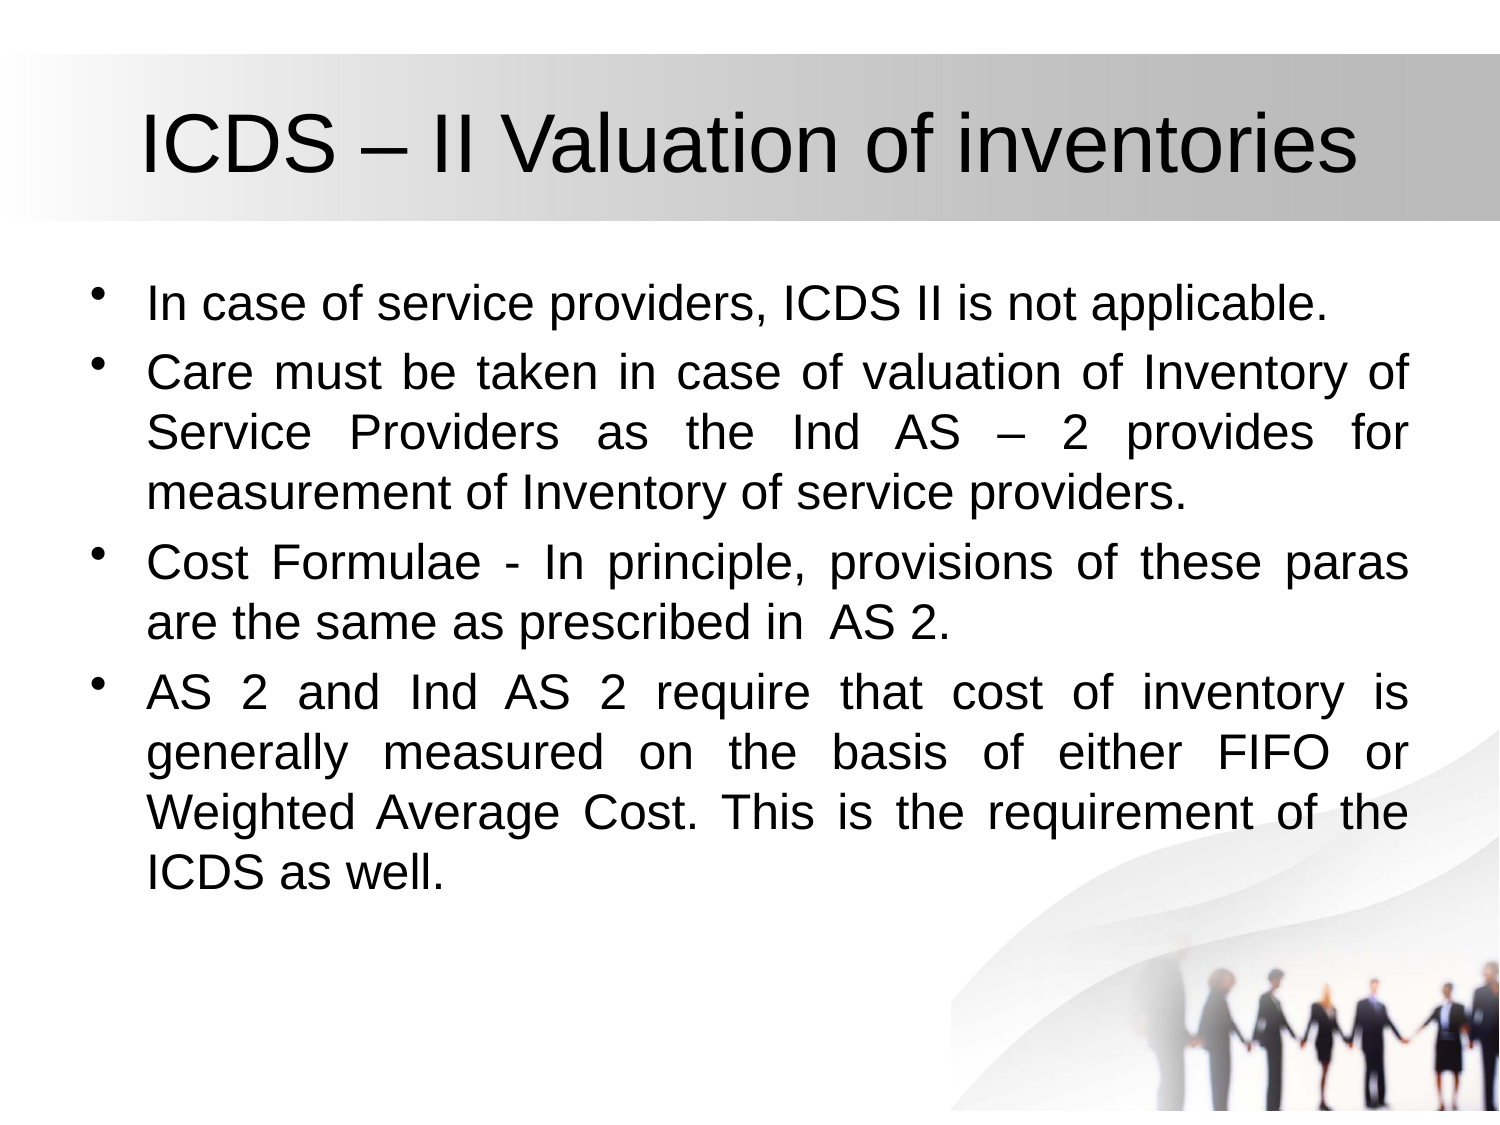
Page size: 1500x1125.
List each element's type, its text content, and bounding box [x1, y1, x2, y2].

picture [951, 728, 1499, 1111]
title ICDS – II Valuation of inventories [74, 44, 1426, 233]
list In case of service providers, ICDS II is not applicable. Care must be taken in case of valuation of Inventory of Service Providers as the Ind AS – 2 provides for measurement of Inventory of service providers. Cost Formulae - In principle, provisions of these paras are the same as prescribed in AS 2. AS 2 and Ind AS 2 require that cost of inventory is generally measured on the basis of either FIFO or Weighted Average Cost. This is the requirement of the ICDS as well. [74, 262, 1426, 1006]
